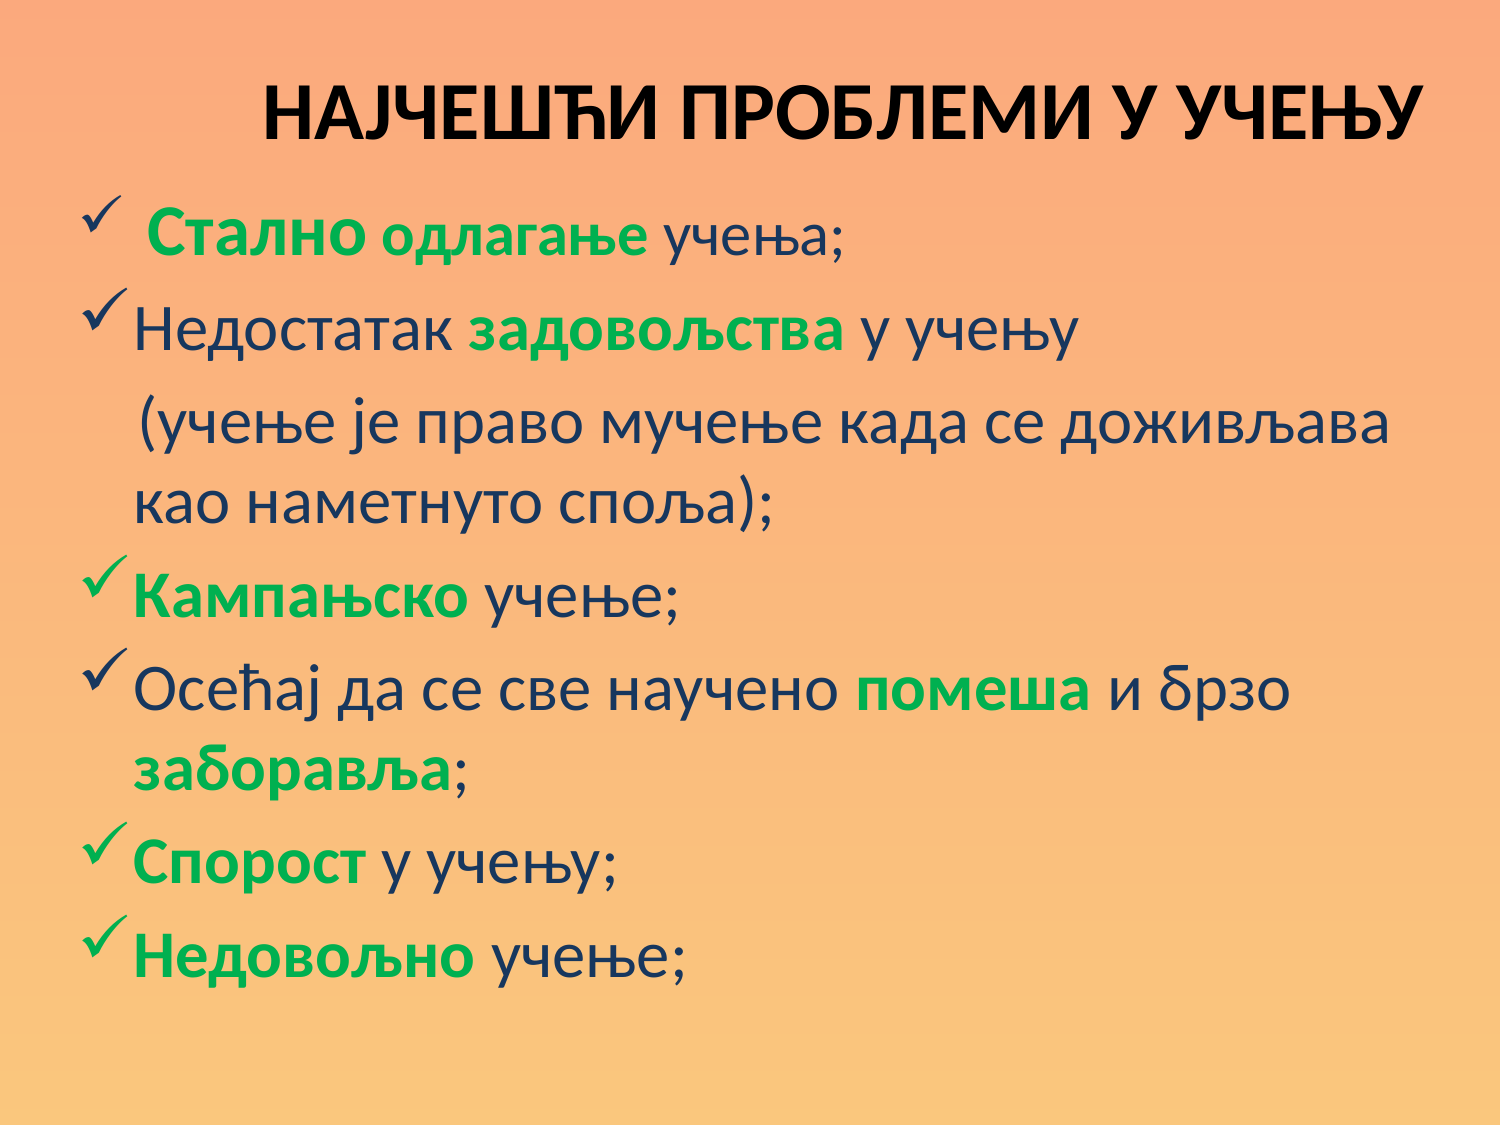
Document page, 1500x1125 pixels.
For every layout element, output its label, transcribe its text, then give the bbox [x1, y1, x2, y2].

title НАЈЧЕШЋИ ПРОБЛЕМИ У УЧЕЊУ [212, 37, 1475, 175]
list Стално одлагање учења; Недостатак задовољства у учењу (учење је право мучење када се доживљава као наметнуто споља); Кампањско учење; Осећај да се све научено помеша и брзо заборавља; Спорост у учењу; Недовољно учење; [62, 174, 1425, 1088]
